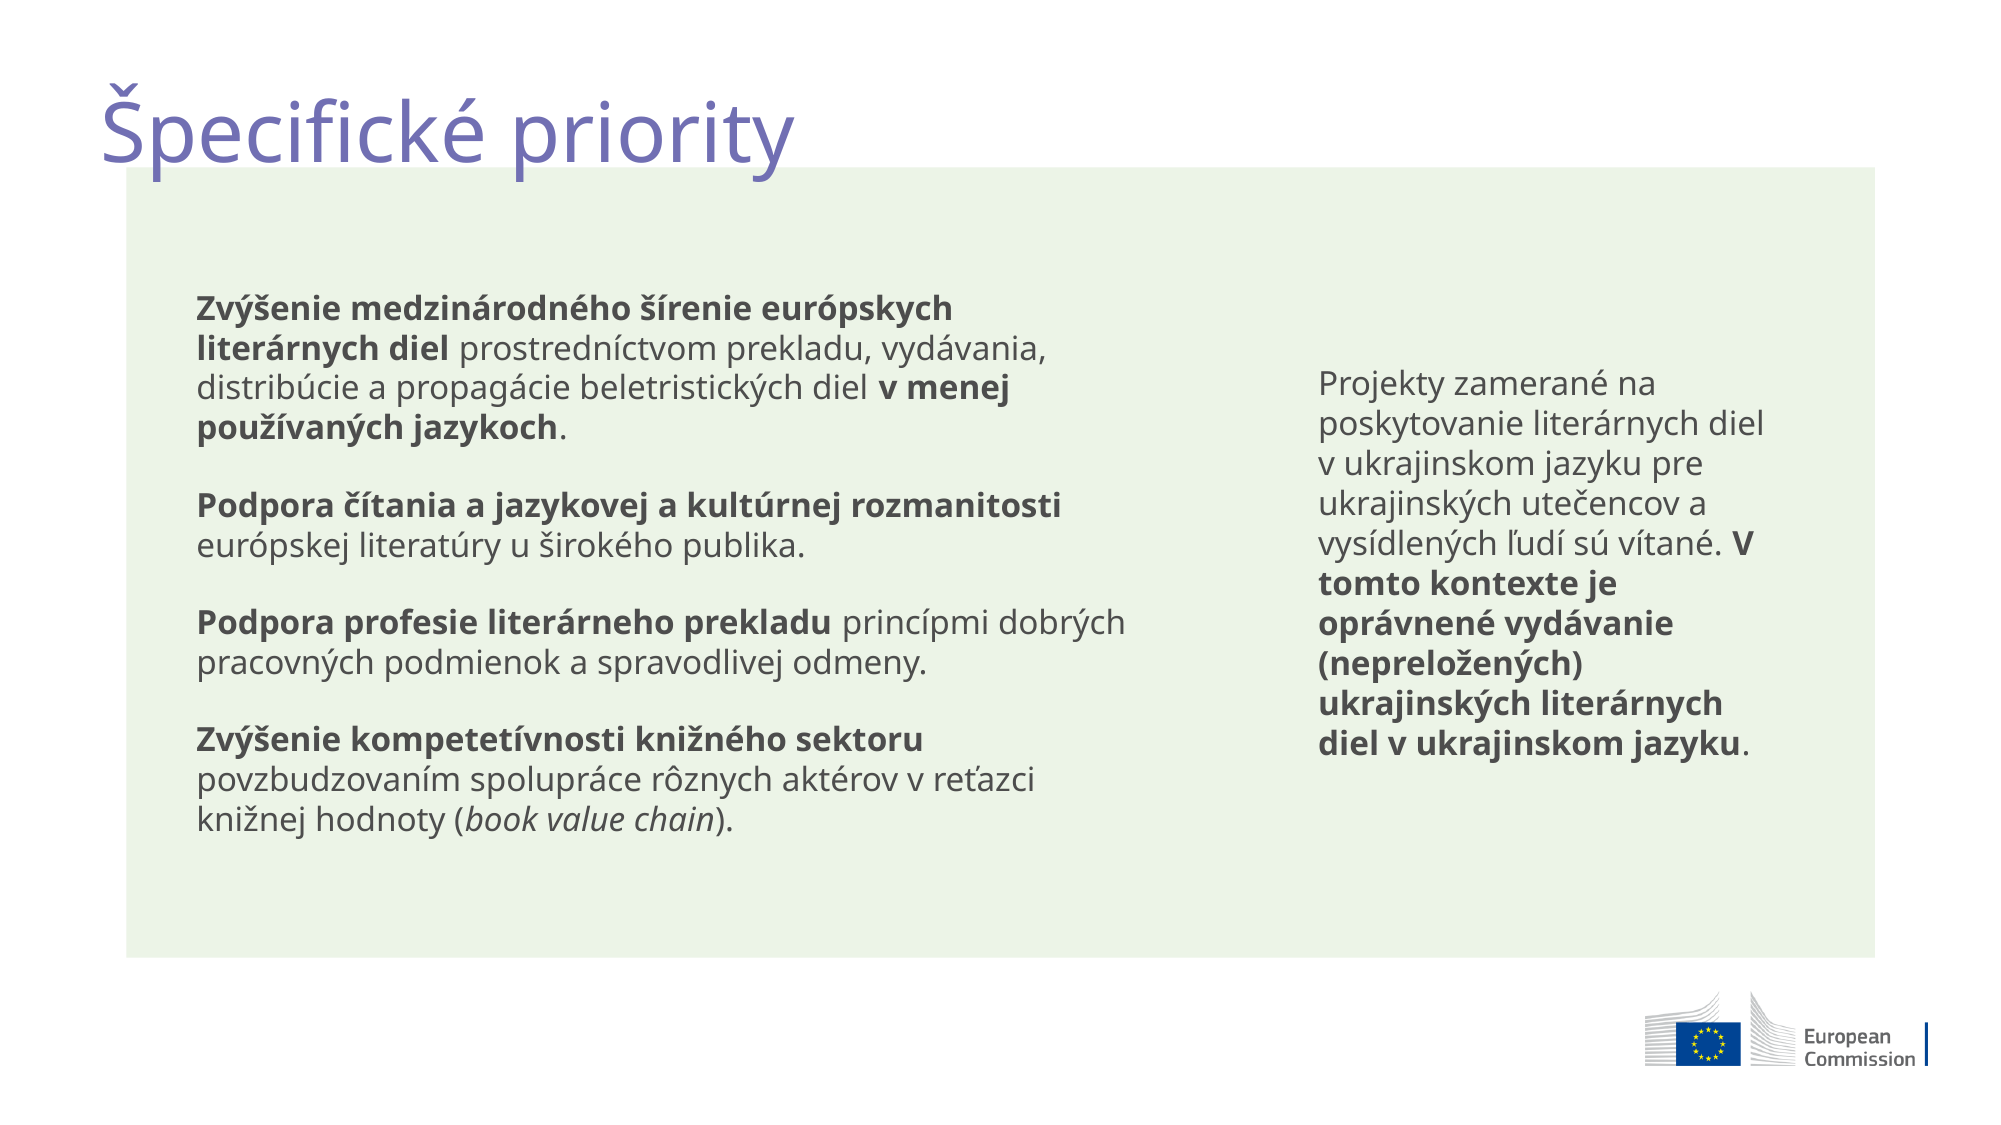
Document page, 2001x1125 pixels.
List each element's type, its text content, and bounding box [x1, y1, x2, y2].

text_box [126, 0, 2000, 958]
text_box Špecifické priority [85, 83, 121, 212]
picture [1645, 991, 1928, 1066]
